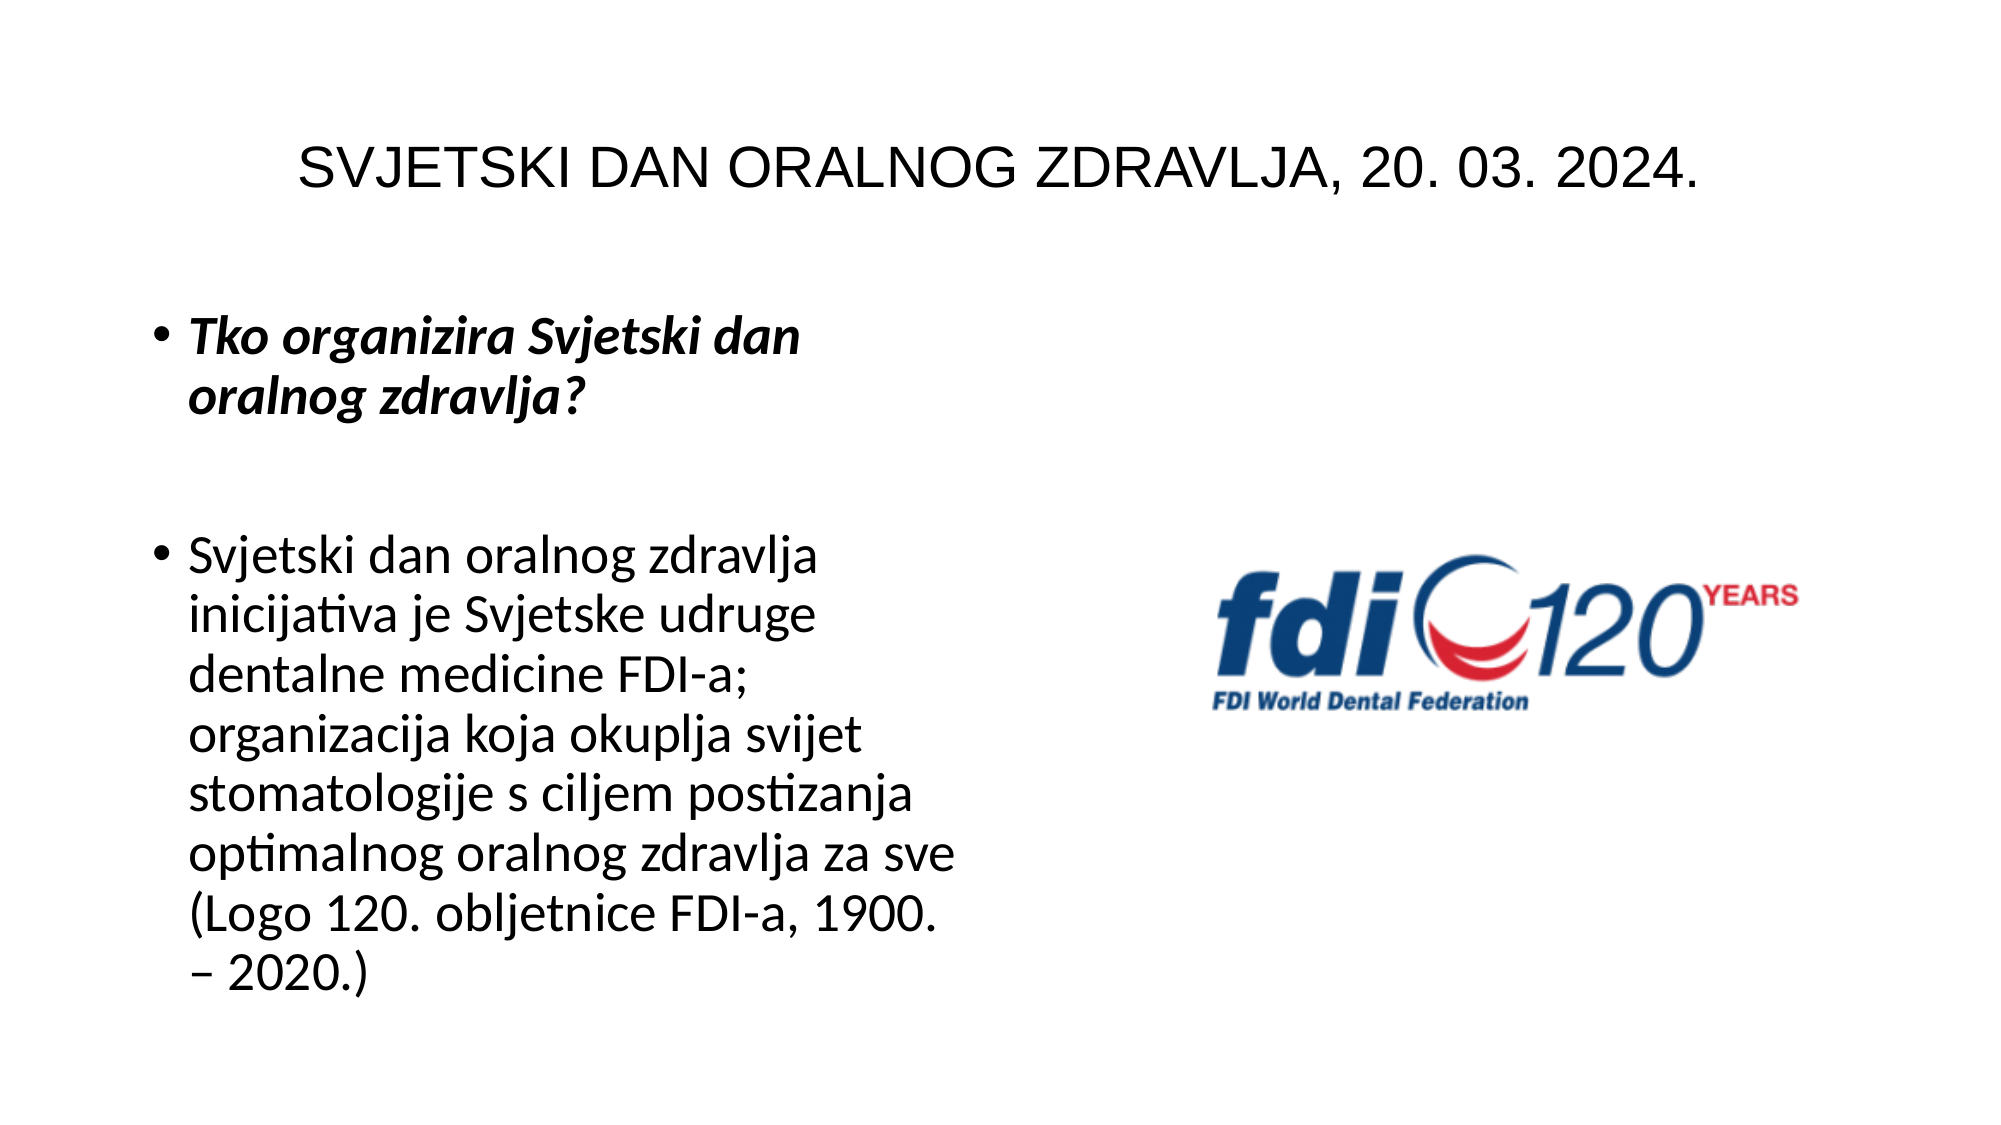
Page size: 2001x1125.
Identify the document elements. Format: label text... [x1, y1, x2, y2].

list Tko organizira Svjetski dan oralnog zdravlja? Svjetski dan oralnog zdravlja inicijativa je Svjetske udruge dentalne medicine FDI-a; organizacija koja okuplja svijet stomatologije s ciljem postizanja optimalnog oralnog zdravlja za sve (Logo 120. obljetnice FDI-a, 1900. – 2020.) [137, 299, 988, 1014]
title SVJETSKI DAN ORALNOG ZDRAVLJA, 20. 03. 2024. [137, 59, 1863, 278]
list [1012, 441, 2000, 833]
